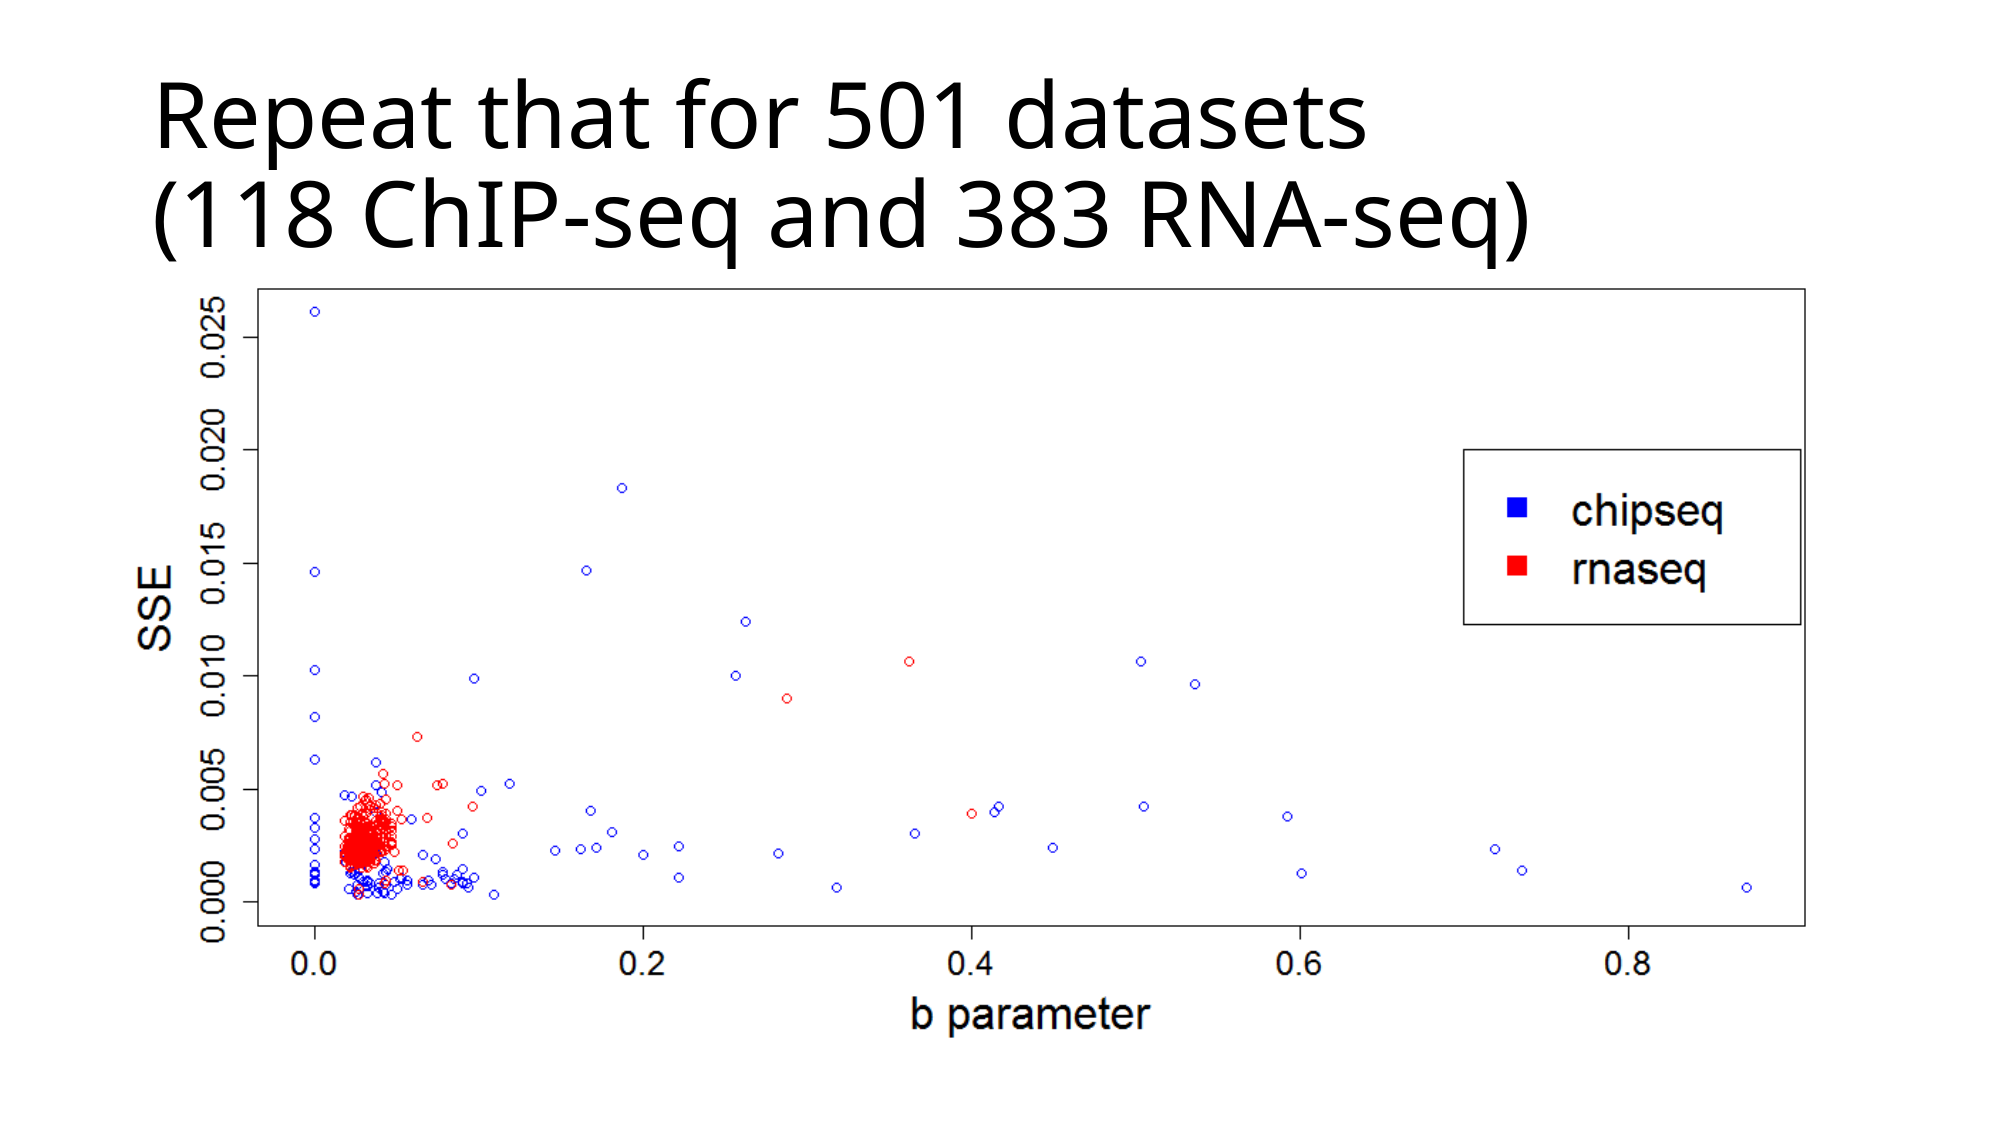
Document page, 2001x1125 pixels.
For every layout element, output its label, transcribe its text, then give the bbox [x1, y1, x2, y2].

title Repeat that for 501 datasets (118 ChIP-seq and 383 RNA-seq) [137, 59, 1863, 278]
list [121, 277, 1826, 1062]
